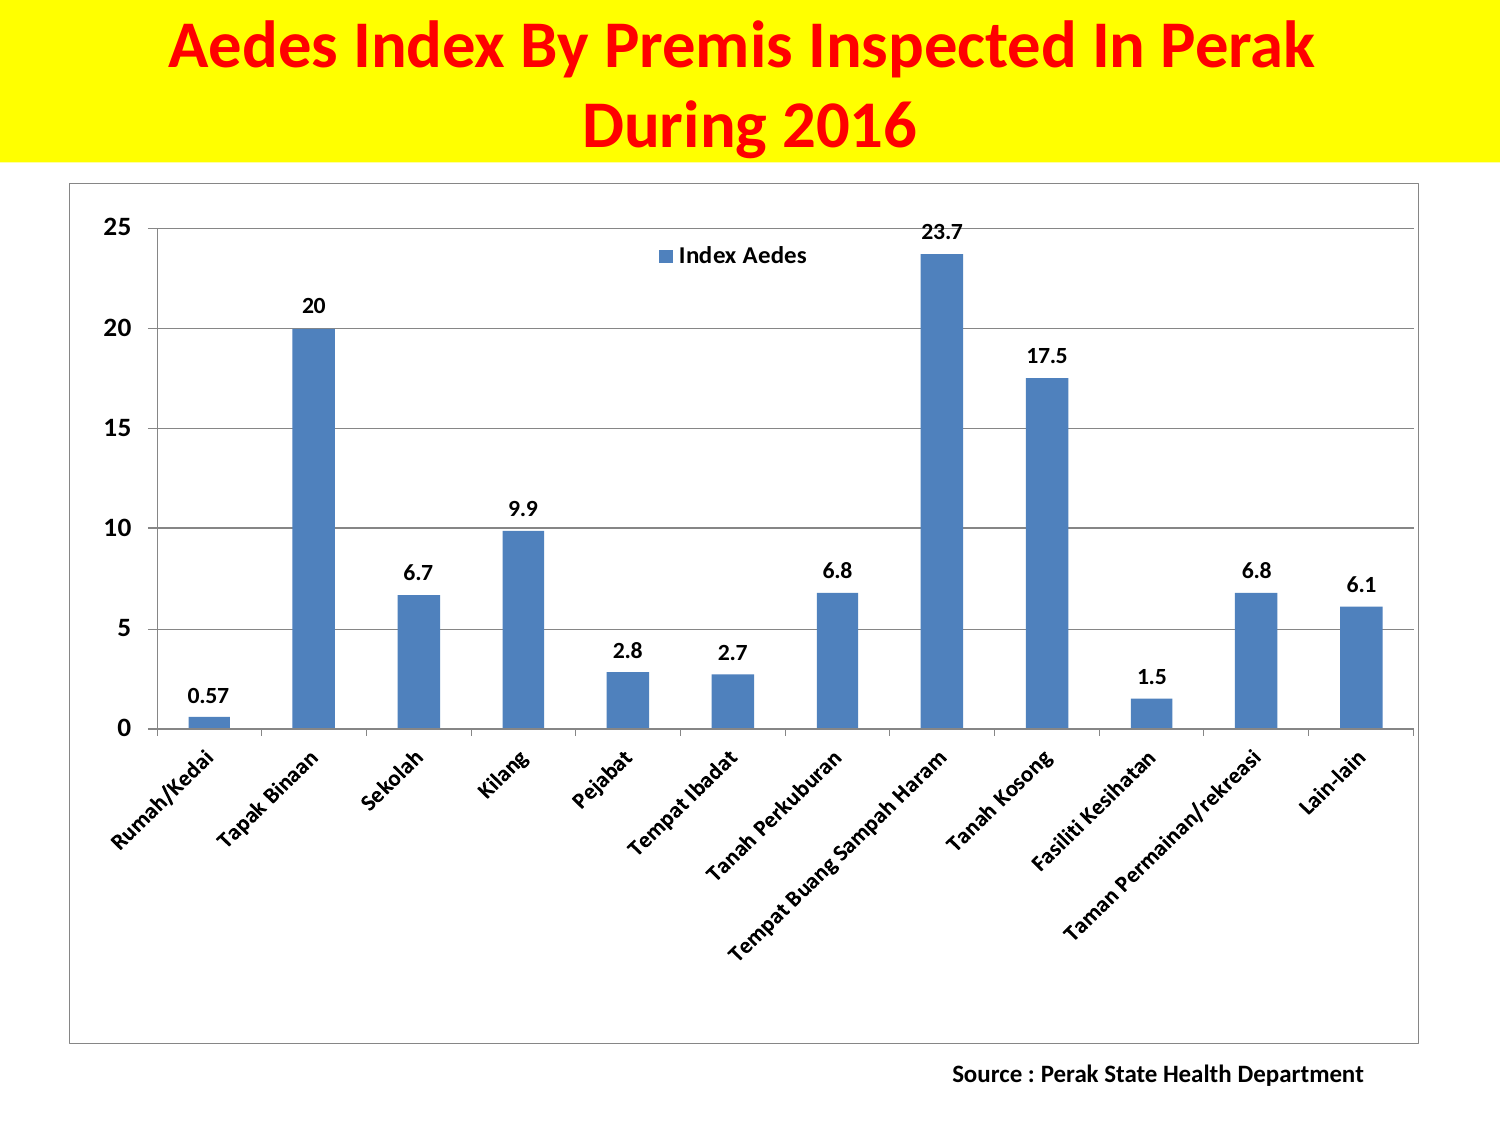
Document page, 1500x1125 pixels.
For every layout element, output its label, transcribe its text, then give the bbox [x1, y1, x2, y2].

title Aedes Index By Premis Inspected In Perak During 2016 [0, 0, 1500, 163]
text_box Source : Perak State Health Department [937, 1050, 1438, 1095]
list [60, 174, 1427, 1051]
